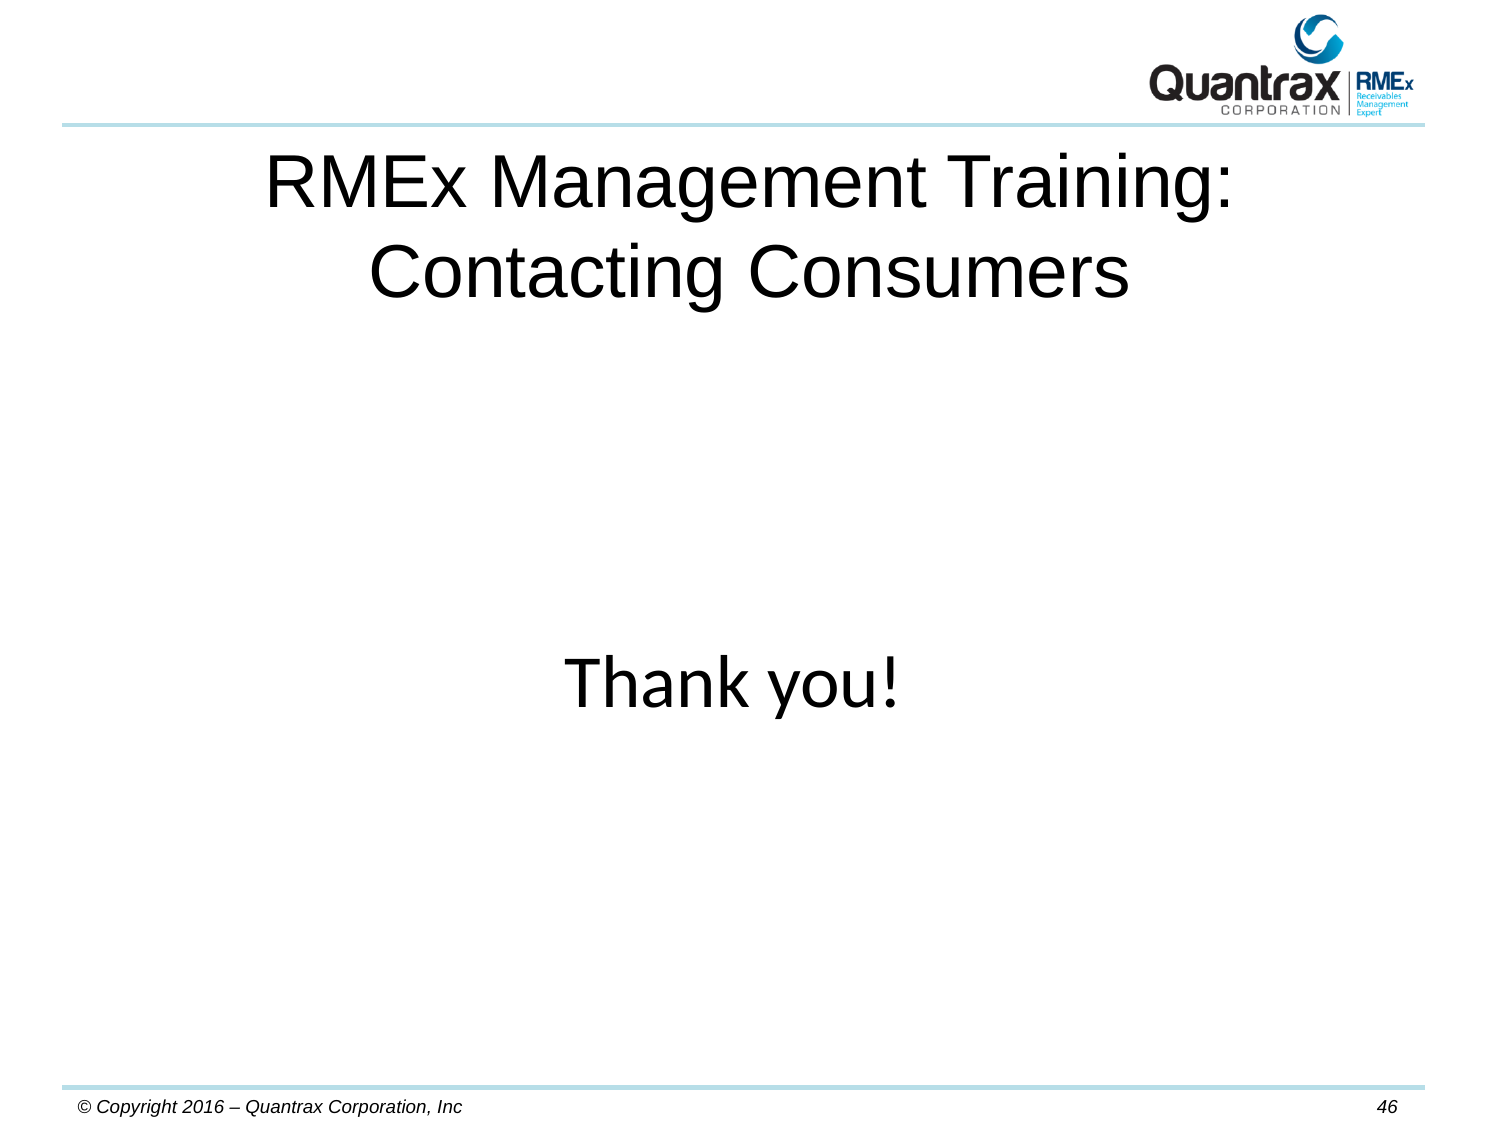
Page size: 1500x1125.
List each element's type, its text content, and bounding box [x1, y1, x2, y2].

text_box Thank you! [549, 624, 963, 730]
title RMEx Management Training: Contacting Consumers [0, 125, 1500, 438]
picture [1149, 12, 1414, 118]
